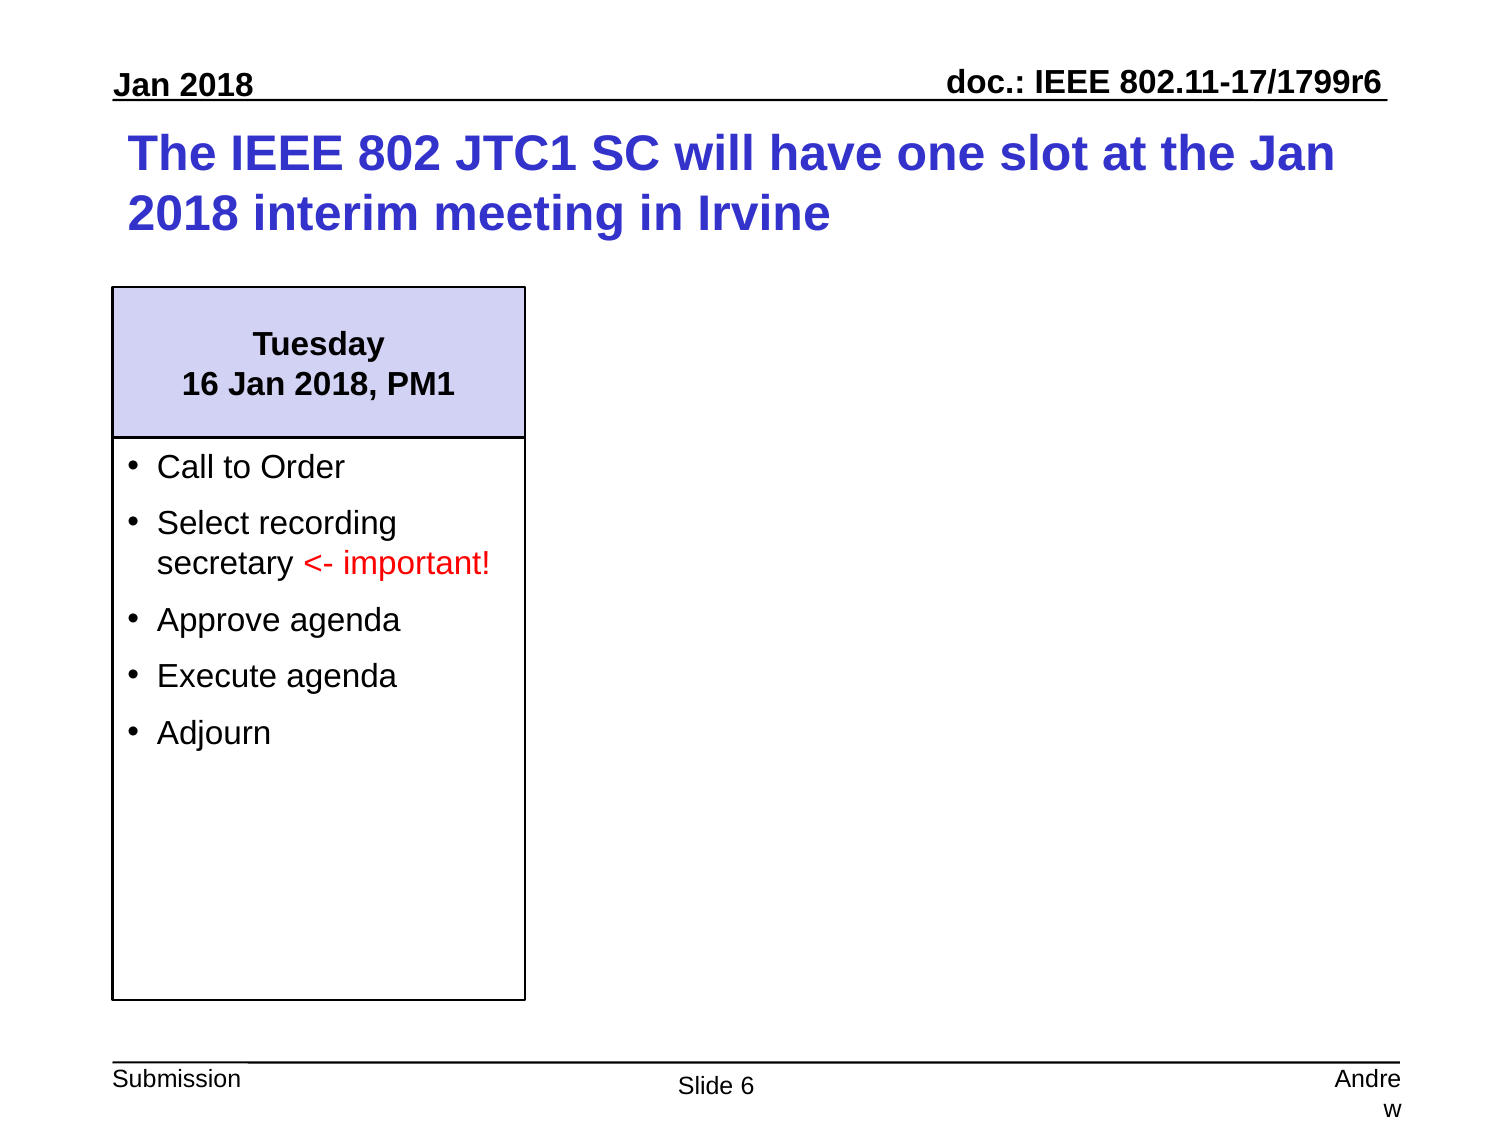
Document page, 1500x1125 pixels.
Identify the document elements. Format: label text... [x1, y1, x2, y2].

text_box Slide 6 [663, 1062, 870, 1108]
text_box Call to Order Select recording secretary <- important! Approve agenda Execute agenda Adjourn [112, 438, 525, 1000]
footer Andrew Myles, Cisco [1320, 1061, 1402, 1093]
text_box Tuesday 16 Jan 2018, PM1 [112, 287, 525, 438]
title The IEEE 802 JTC1 SC will have one slot at the Jan 2018 interim meeting in Irvine [112, 112, 1438, 288]
